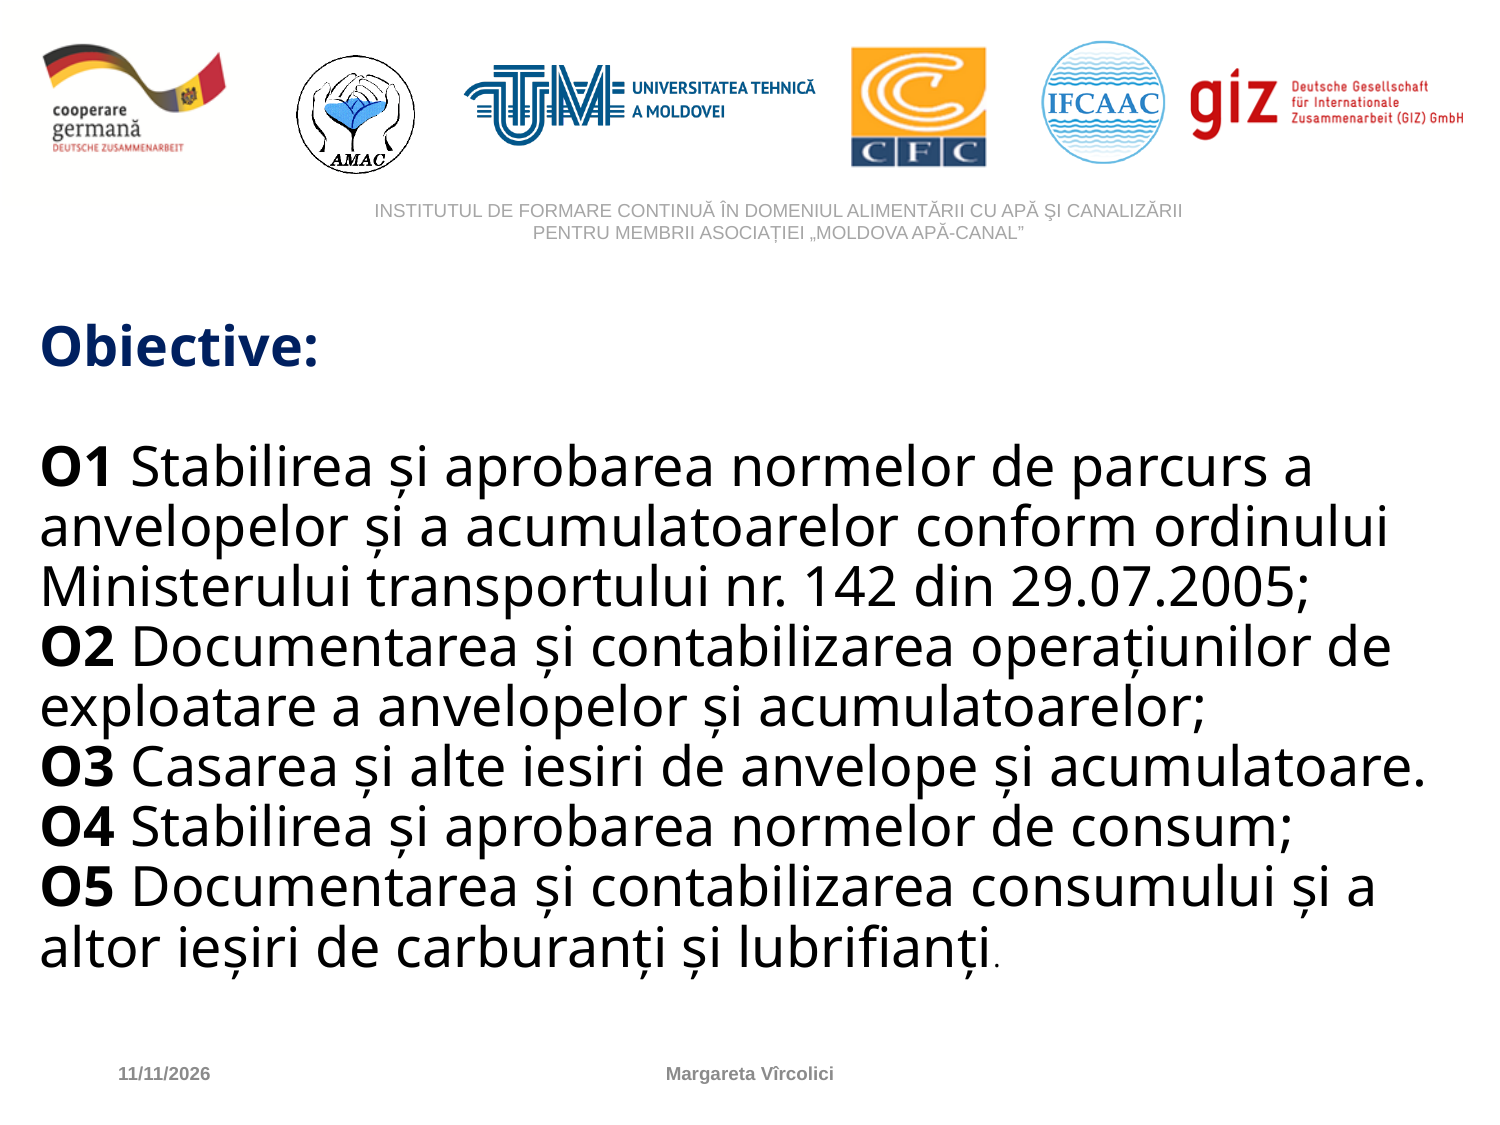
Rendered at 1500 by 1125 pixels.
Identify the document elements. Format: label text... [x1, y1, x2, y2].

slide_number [103, 1042, 441, 1103]
picture [1179, 62, 1477, 154]
picture [2, 1, 270, 206]
footer Margareta Vîrcolici [496, 1042, 1004, 1103]
picture [1034, 32, 1172, 170]
title Obiective: O1 Stabilirea și aprobarea normelor de parcurs a anvelopelor și a acumulatoarelor conform ordinului Ministerului transportului nr. 142 din 29.07.2005; O2 Documentarea și contabilizarea operațiunilor de exploatare a anvelopelor și acumulatoarelor; O3 Casarea și alte iesiri de anvelope și acumulatoare. O4 Stabilirea și aprobarea normelor de consum; O5 Documentarea și contabilizarea consumului și a altor ieșiri de carburanți și lubrifianți. [24, 302, 1475, 1028]
picture [454, 59, 821, 152]
picture [849, 37, 991, 179]
text_box INSTITUTUL DE FORMARE CONTINUĂ ÎN DOMENIUL ALIMENTĂRII CU APĂ ŞI CANALIZĂRII PENTRU MEMBRII ASOCIAȚIEI „MOLDOVA APĂ-CANAL” [190, 171, 1366, 251]
picture [296, 55, 415, 174]
